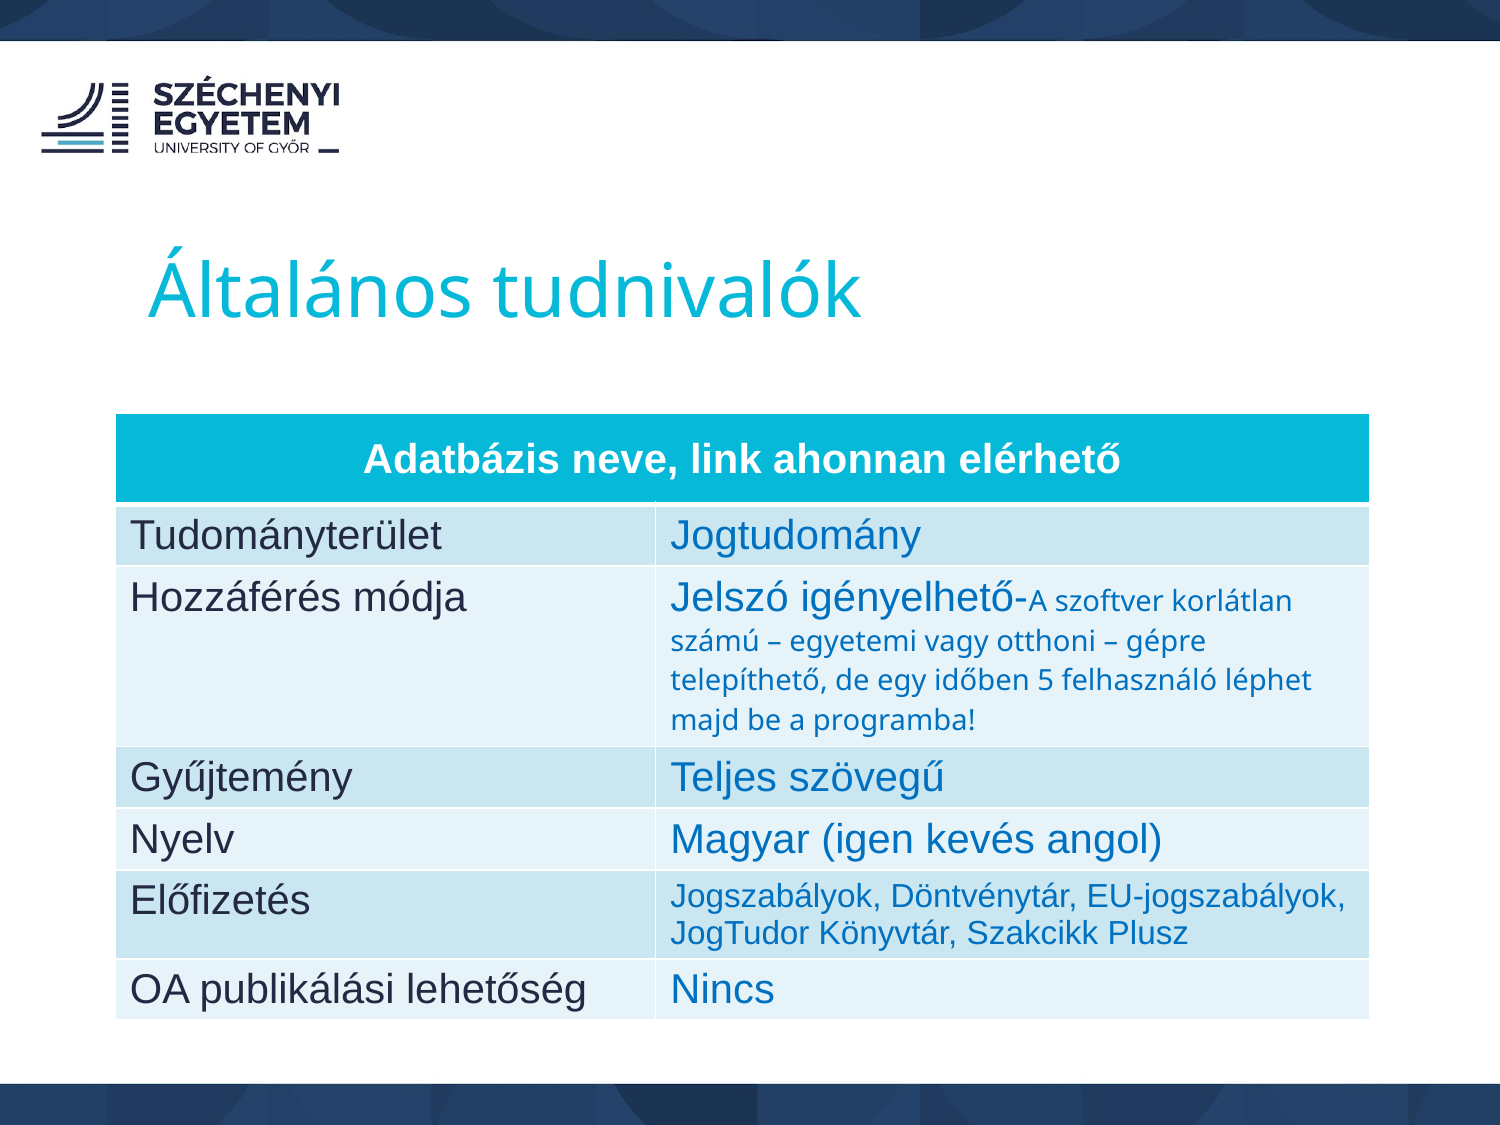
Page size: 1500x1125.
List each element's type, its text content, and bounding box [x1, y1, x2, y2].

table_cell Előfizetés [116, 871, 655, 958]
picture [0, 0, 1500, 1125]
table_header Adatbázis neve, link ahonnan elérhető [116, 414, 1369, 502]
table_cell Tudományterület [116, 507, 655, 565]
table_cell Nyelv [116, 809, 655, 869]
table_cell Hozzáférés módja [116, 567, 655, 746]
table_cell Teljes szövegű [656, 747, 1369, 807]
table_cell Magyar (igen kevés angol) [656, 809, 1369, 869]
table_cell Jelszó igényelhető-A szoftver korlátlan számú – egyetemi vagy otthoni – gépre telepíthető, de egy időben 5 felhasználó léphet majd be a programba! [656, 567, 1369, 746]
table_cell OA publikálási lehetőség [116, 960, 655, 1019]
table_cell Jogtudomány [656, 507, 1369, 565]
table_cell Nincs [656, 960, 1369, 1019]
table_cell Gyűjtemény [116, 747, 655, 807]
table_cell Jogszabályok, Döntvénytár, EU-jogszabályok, JogTudor Könyvtár, Szakcikk Plusz [656, 871, 1369, 958]
text_box Általános tudnivalók [133, 244, 1054, 336]
